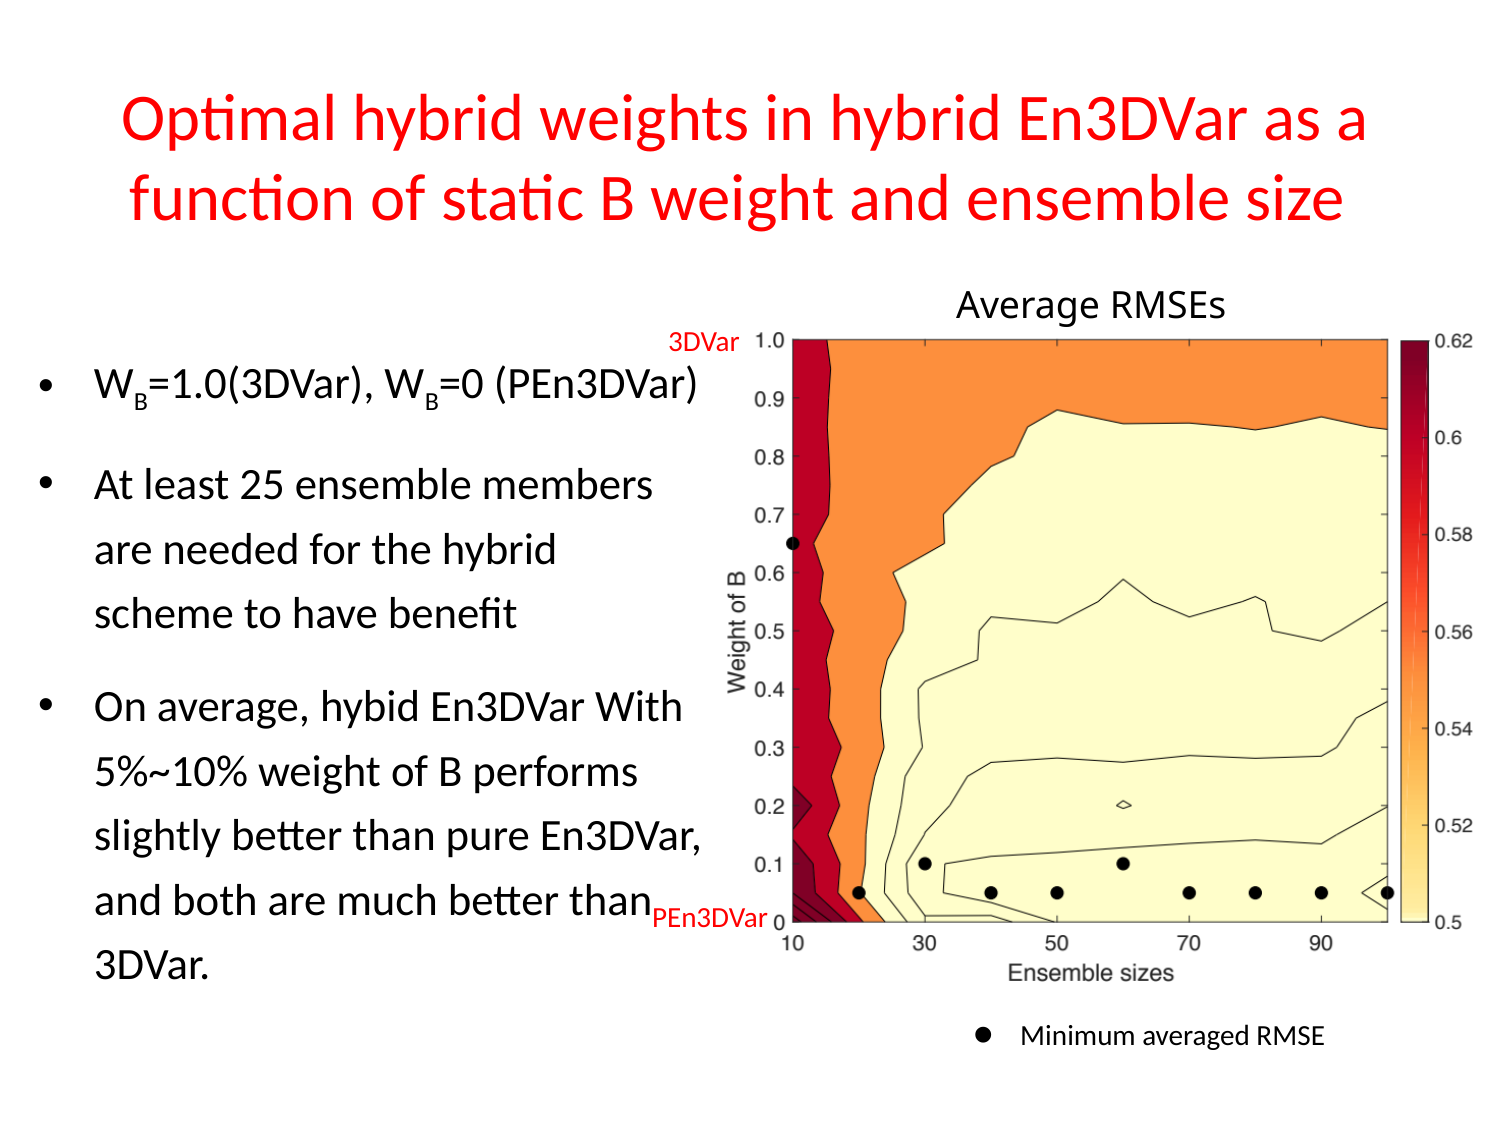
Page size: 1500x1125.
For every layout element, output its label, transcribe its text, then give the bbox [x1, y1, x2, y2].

title Optimal hybrid weights in hybrid En3DVar as a function of static B weight and ensemble size [23, 33, 1468, 274]
text_box Average RMSEs [941, 273, 1242, 322]
text_box PEn3DVar [637, 891, 713, 941]
text_box Minimum averaged RMSE [958, 1009, 1341, 1059]
text_box 3DVar [653, 315, 755, 366]
list WB=1.0(3DVar), WB=0 (PEn3DVar) At least 25 ensemble members are needed for the hybrid scheme to have benefit On average, hybid En3DVar With 5%~10% weight of B performs slightly better than pure En3DVar, and both are much better than 3DVar. [23, 334, 719, 1010]
picture [718, 323, 1480, 986]
